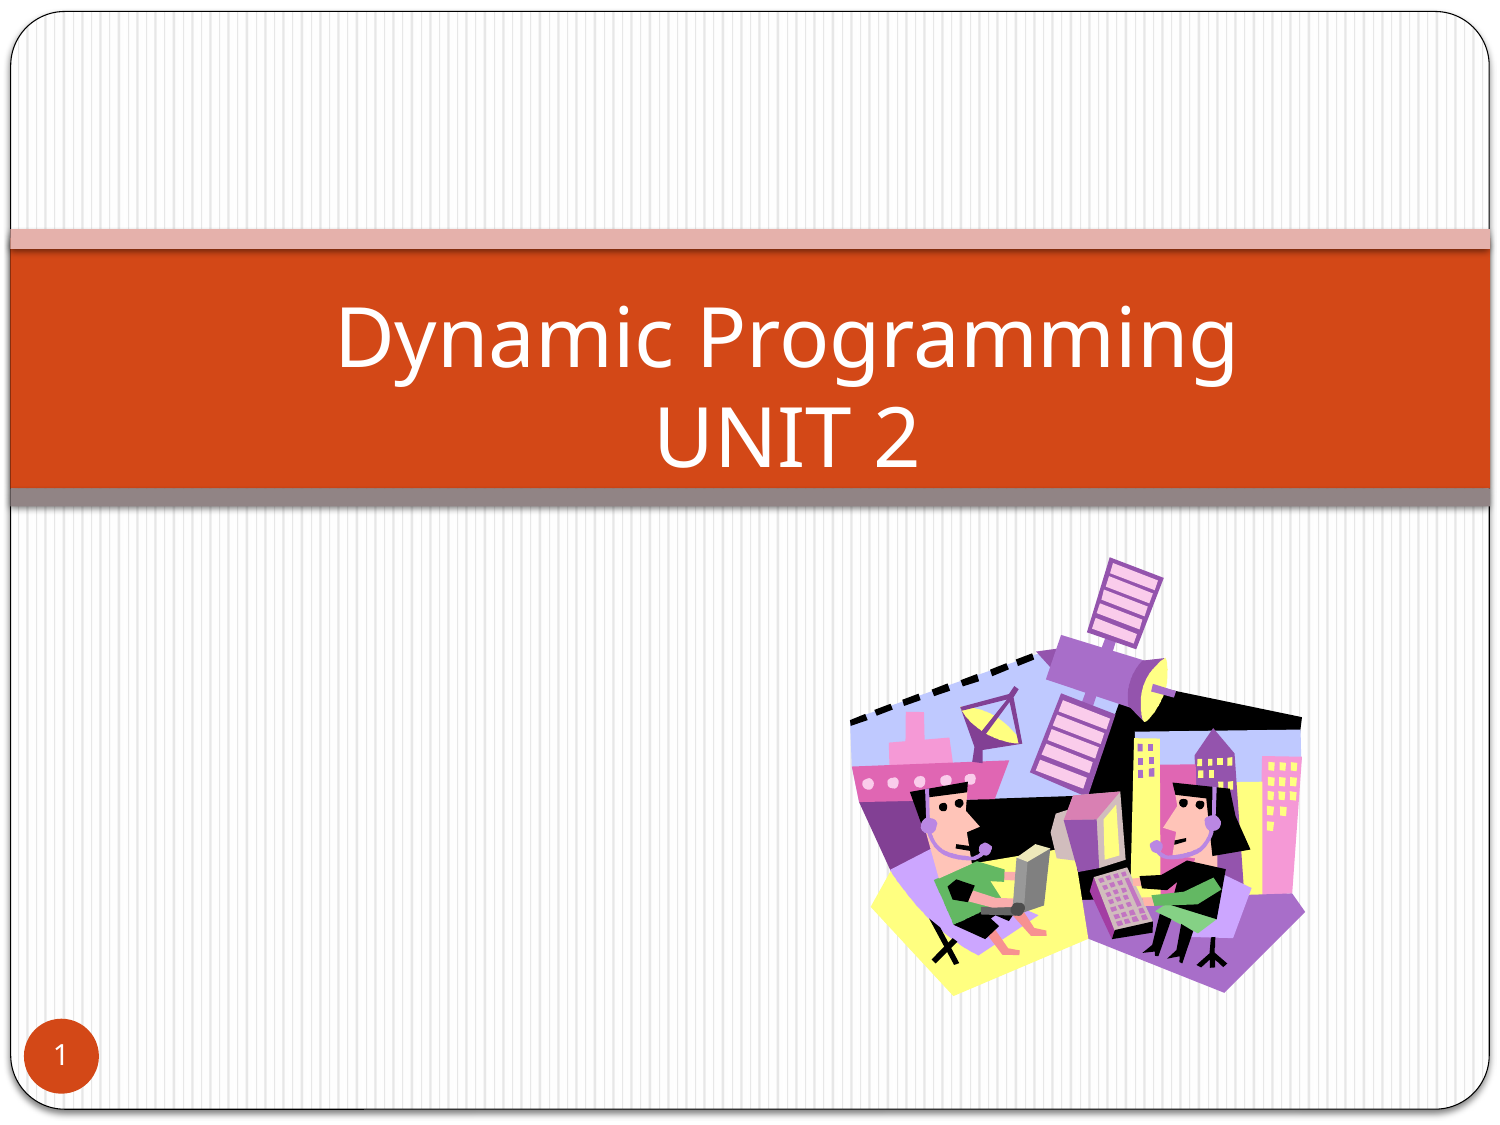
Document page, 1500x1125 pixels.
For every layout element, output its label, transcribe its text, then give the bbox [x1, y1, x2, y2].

picture [849, 549, 1313, 1004]
title Dynamic Programming UNIT 2 [150, 200, 1425, 575]
slide_number 1 [23, 1018, 99, 1094]
